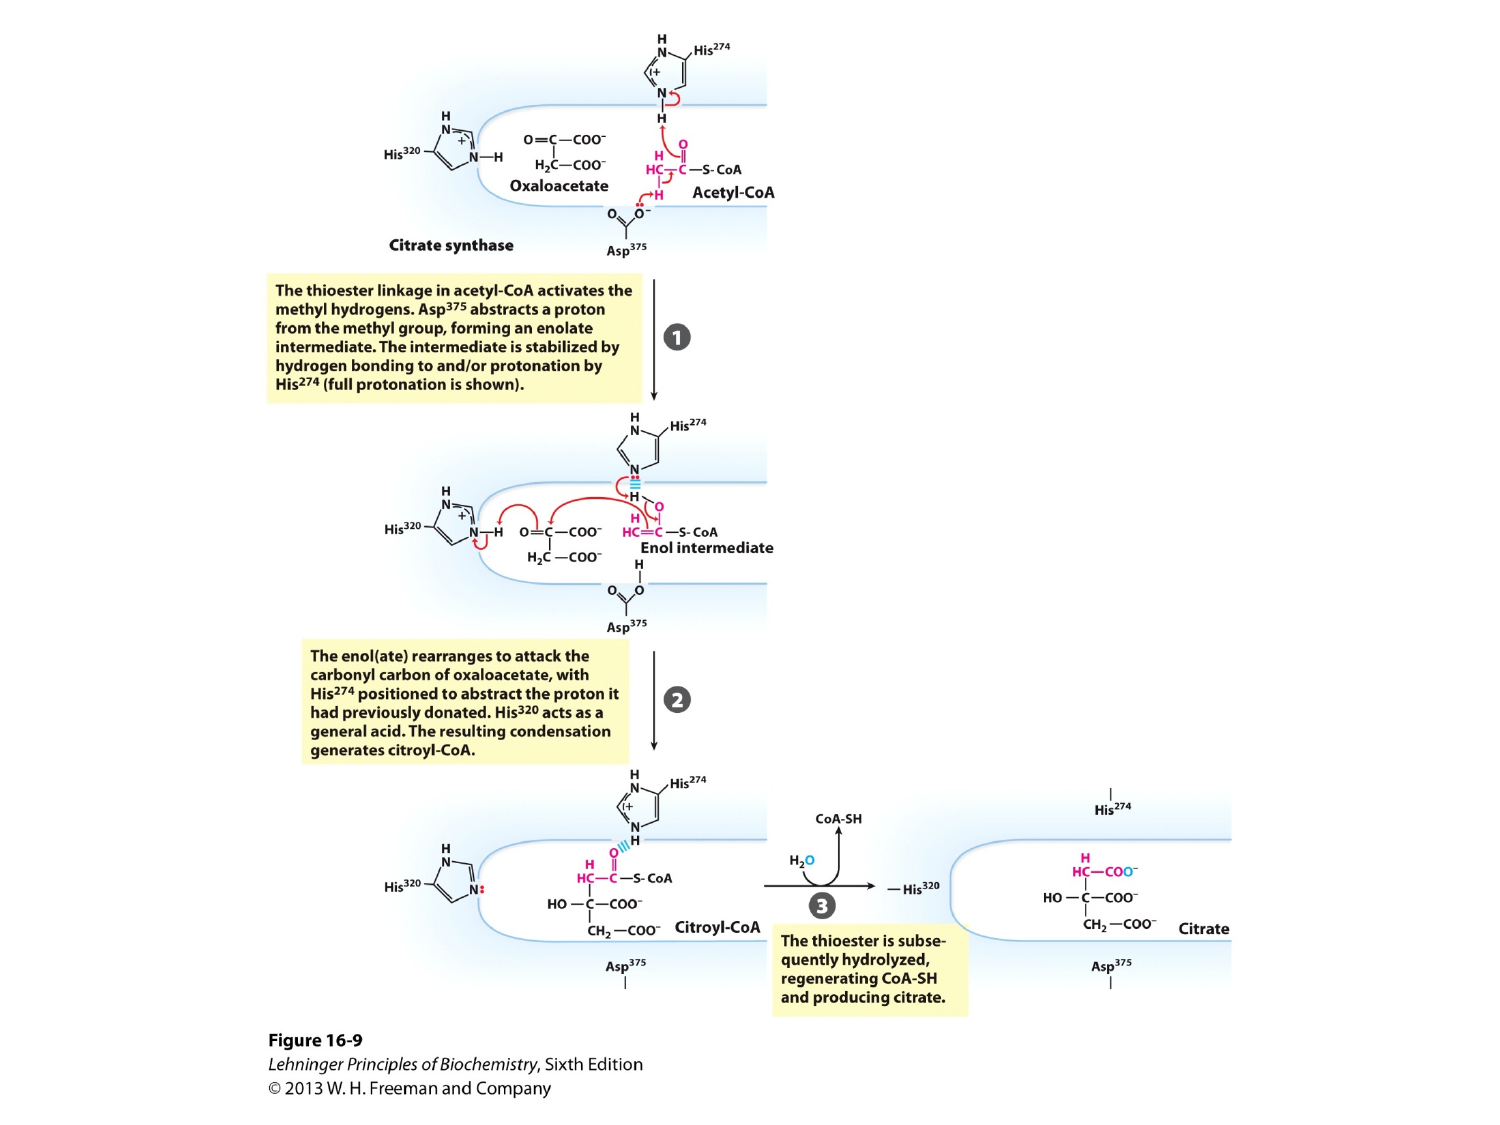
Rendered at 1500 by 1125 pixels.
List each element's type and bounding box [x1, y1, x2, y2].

picture [260, 24, 1242, 1101]
